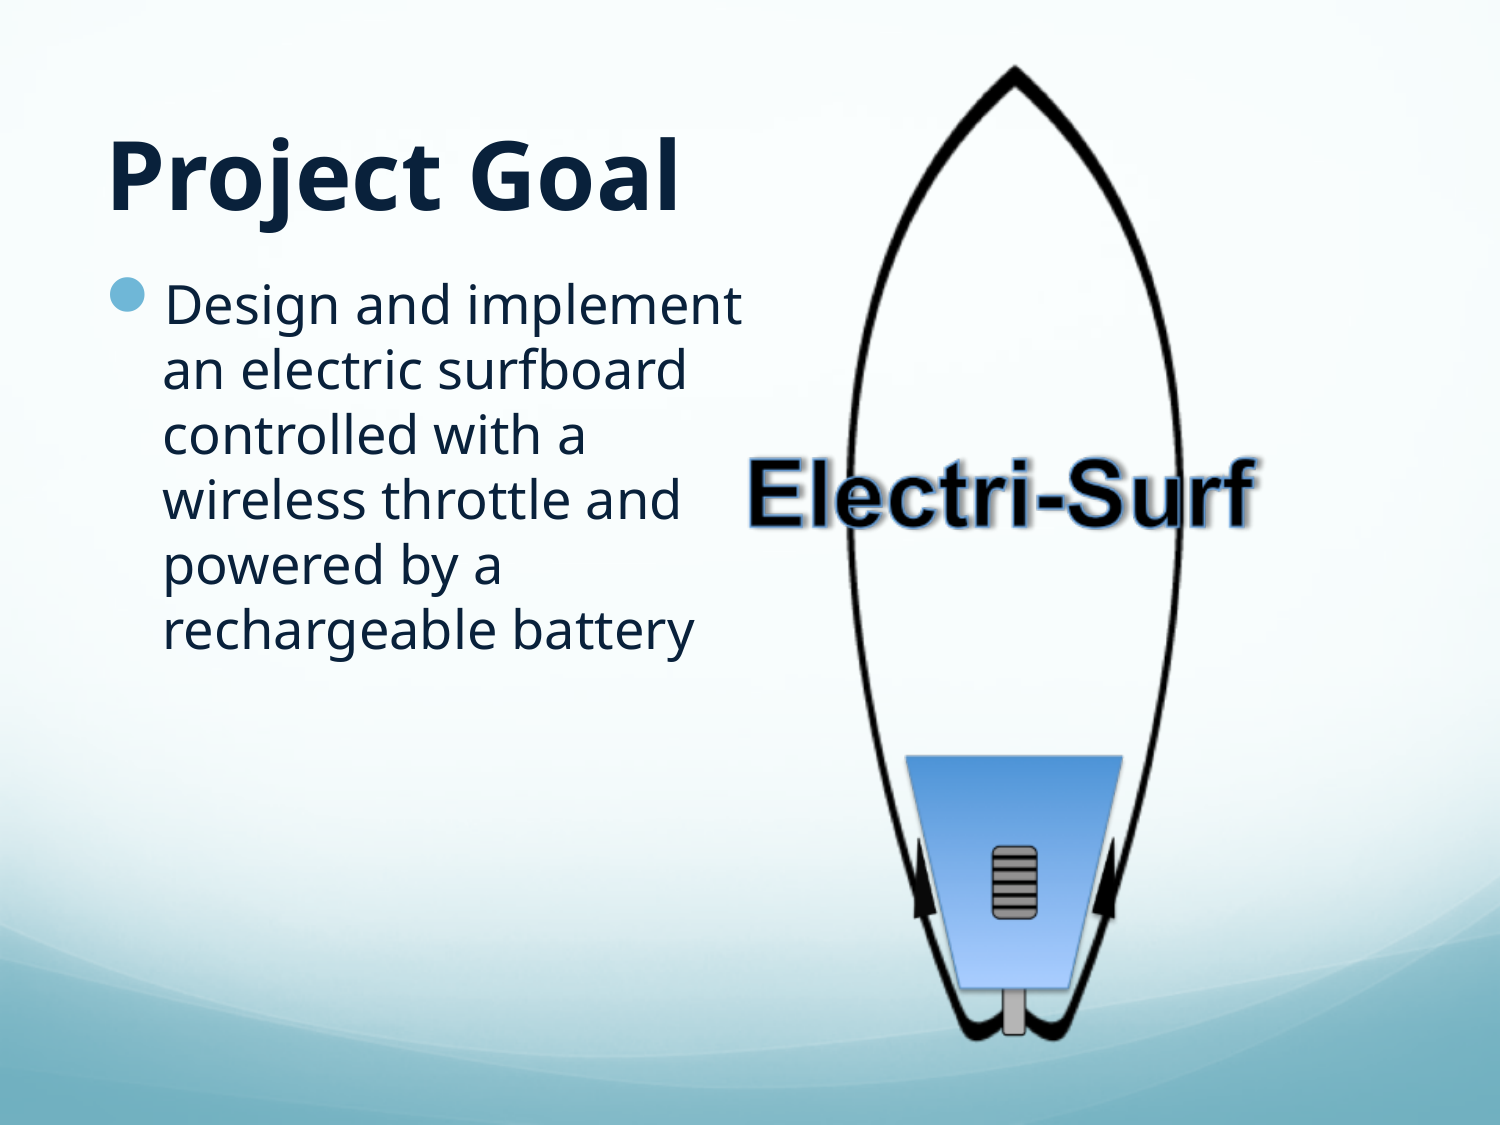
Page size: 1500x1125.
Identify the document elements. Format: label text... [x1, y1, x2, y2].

picture [510, 33, 1500, 1086]
list Design and implement an electric surfboard controlled with a wireless throttle and powered by a rechargeable battery [90, 262, 762, 1125]
title Project Goal [90, 17, 1410, 237]
